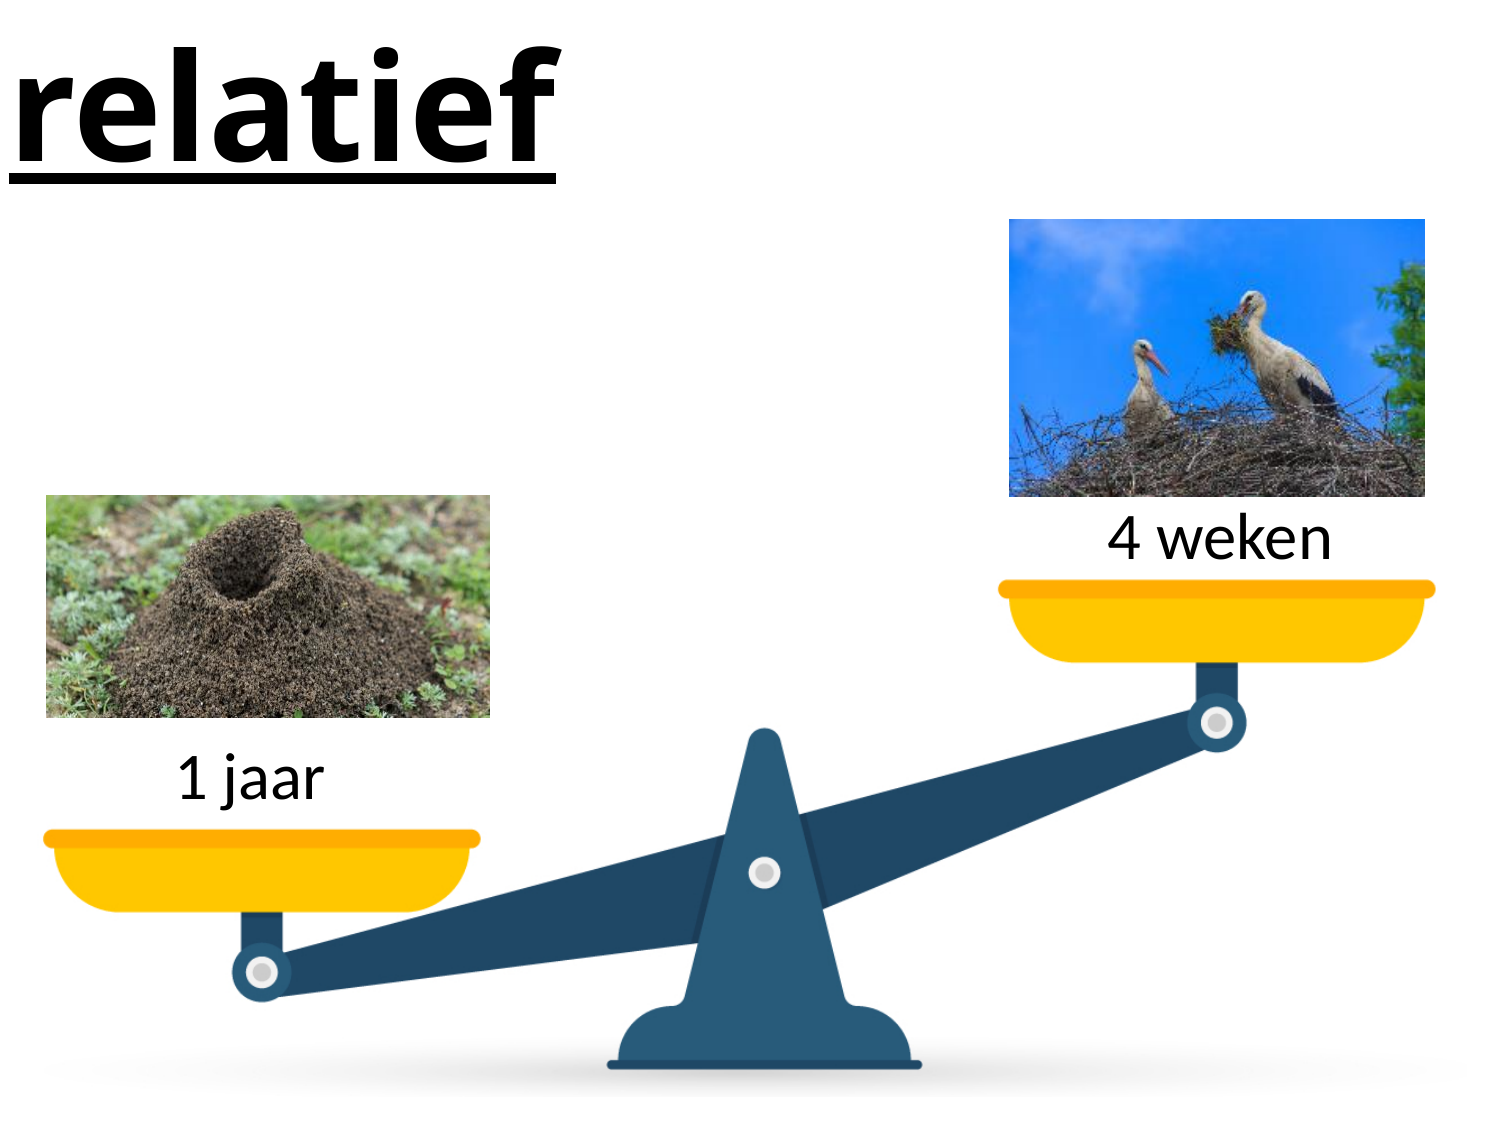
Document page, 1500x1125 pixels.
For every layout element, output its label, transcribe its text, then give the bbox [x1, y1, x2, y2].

text_box relatief [0, 4, 1500, 199]
picture [33, 495, 1467, 1097]
text_box 4 weken [1092, 485, 1447, 556]
picture [1009, 219, 1425, 497]
